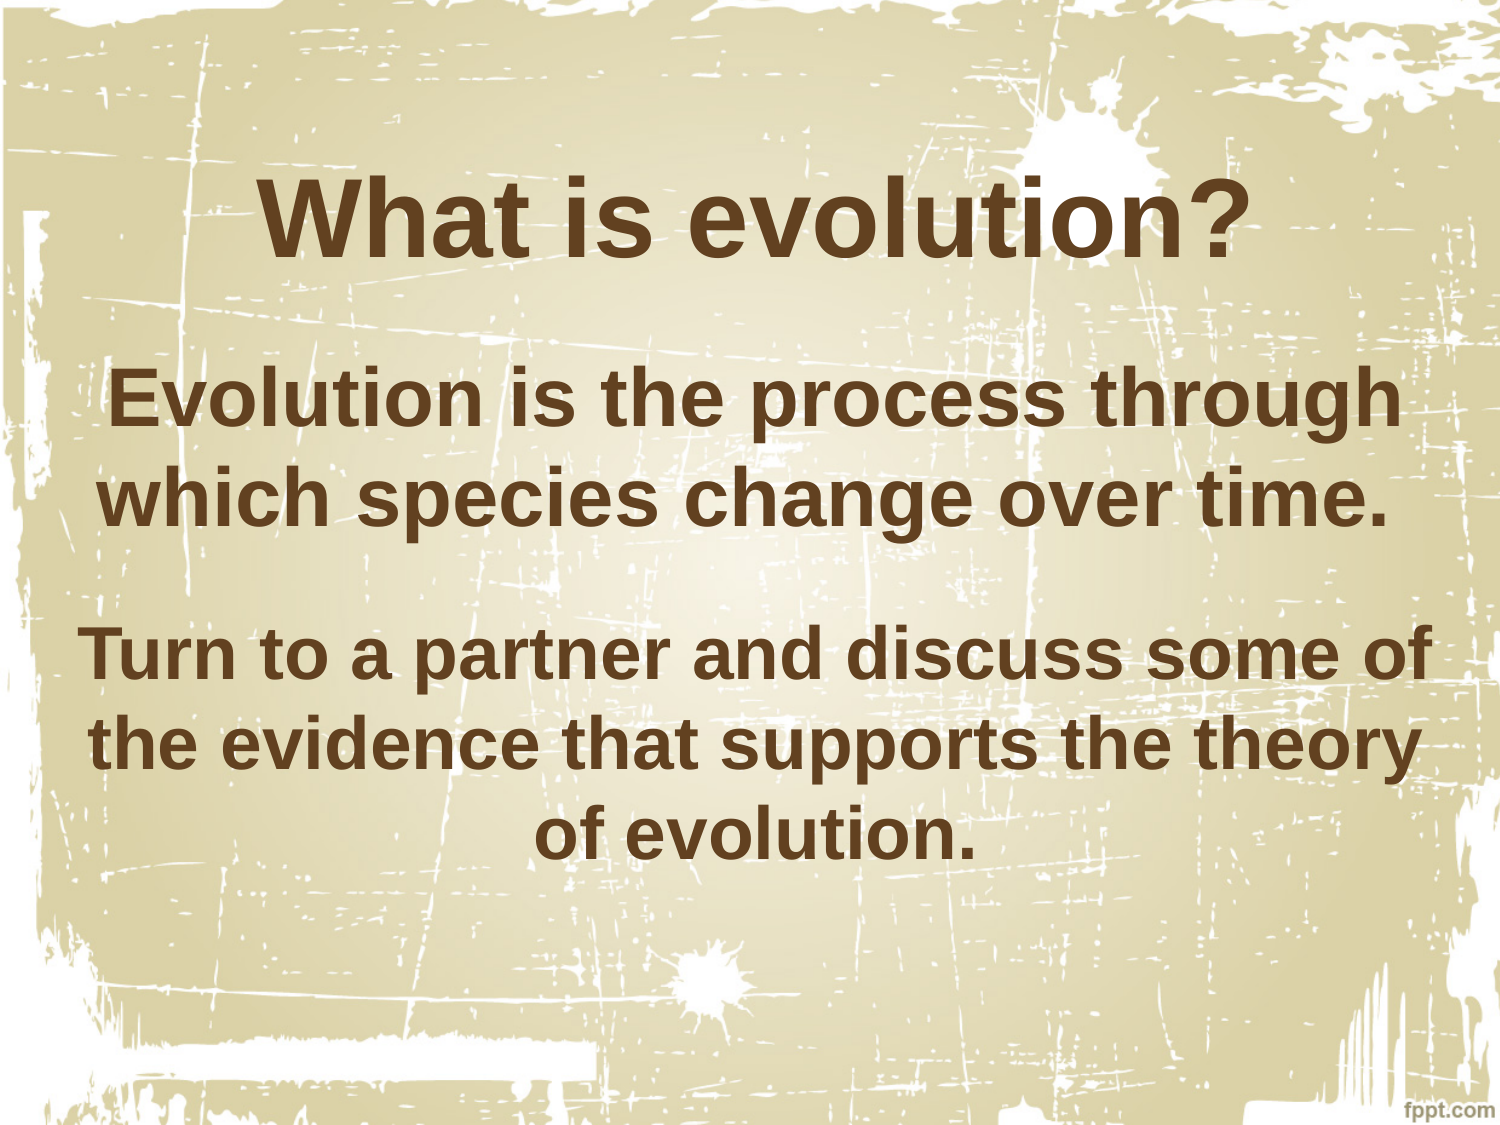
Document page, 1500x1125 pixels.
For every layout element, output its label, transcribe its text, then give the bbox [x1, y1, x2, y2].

picture [0, 0, 1500, 1125]
list What is evolution? Evolution is the process through which species change over time. Turn to a partner and discuss some of the evidence that supports the theory of evolution. [41, 137, 1471, 1106]
